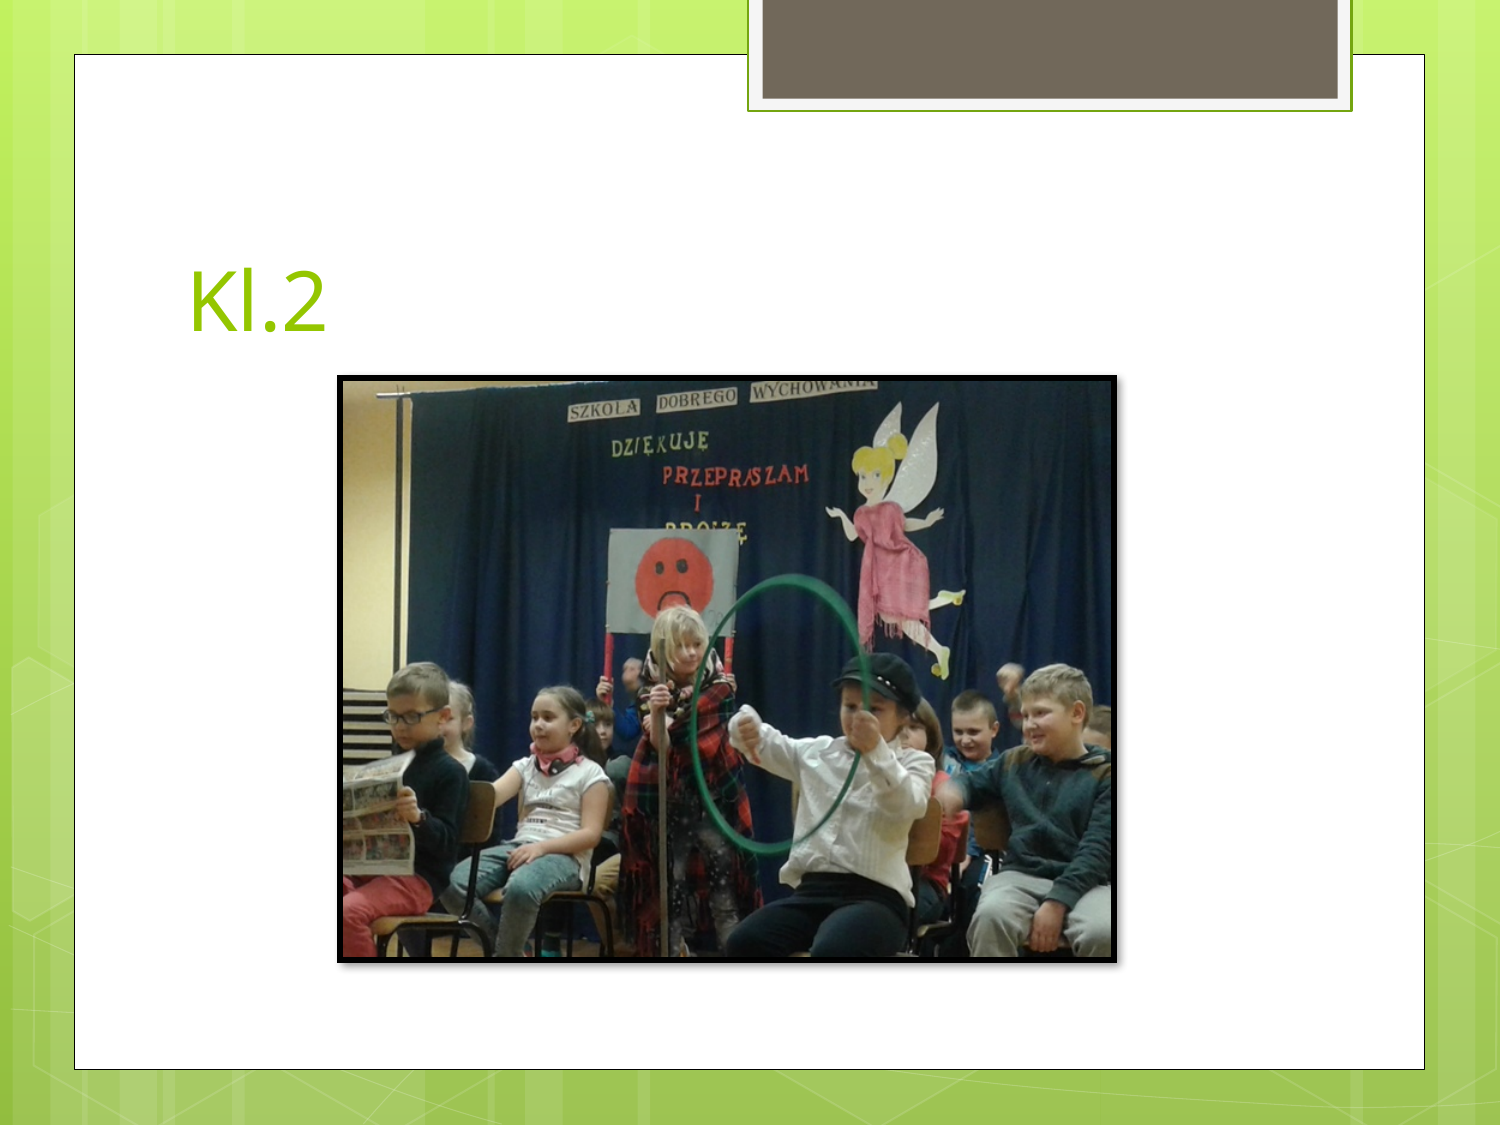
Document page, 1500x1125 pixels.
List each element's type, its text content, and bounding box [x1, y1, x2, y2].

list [342, 380, 1111, 957]
title Kl.2 [171, 168, 1324, 357]
